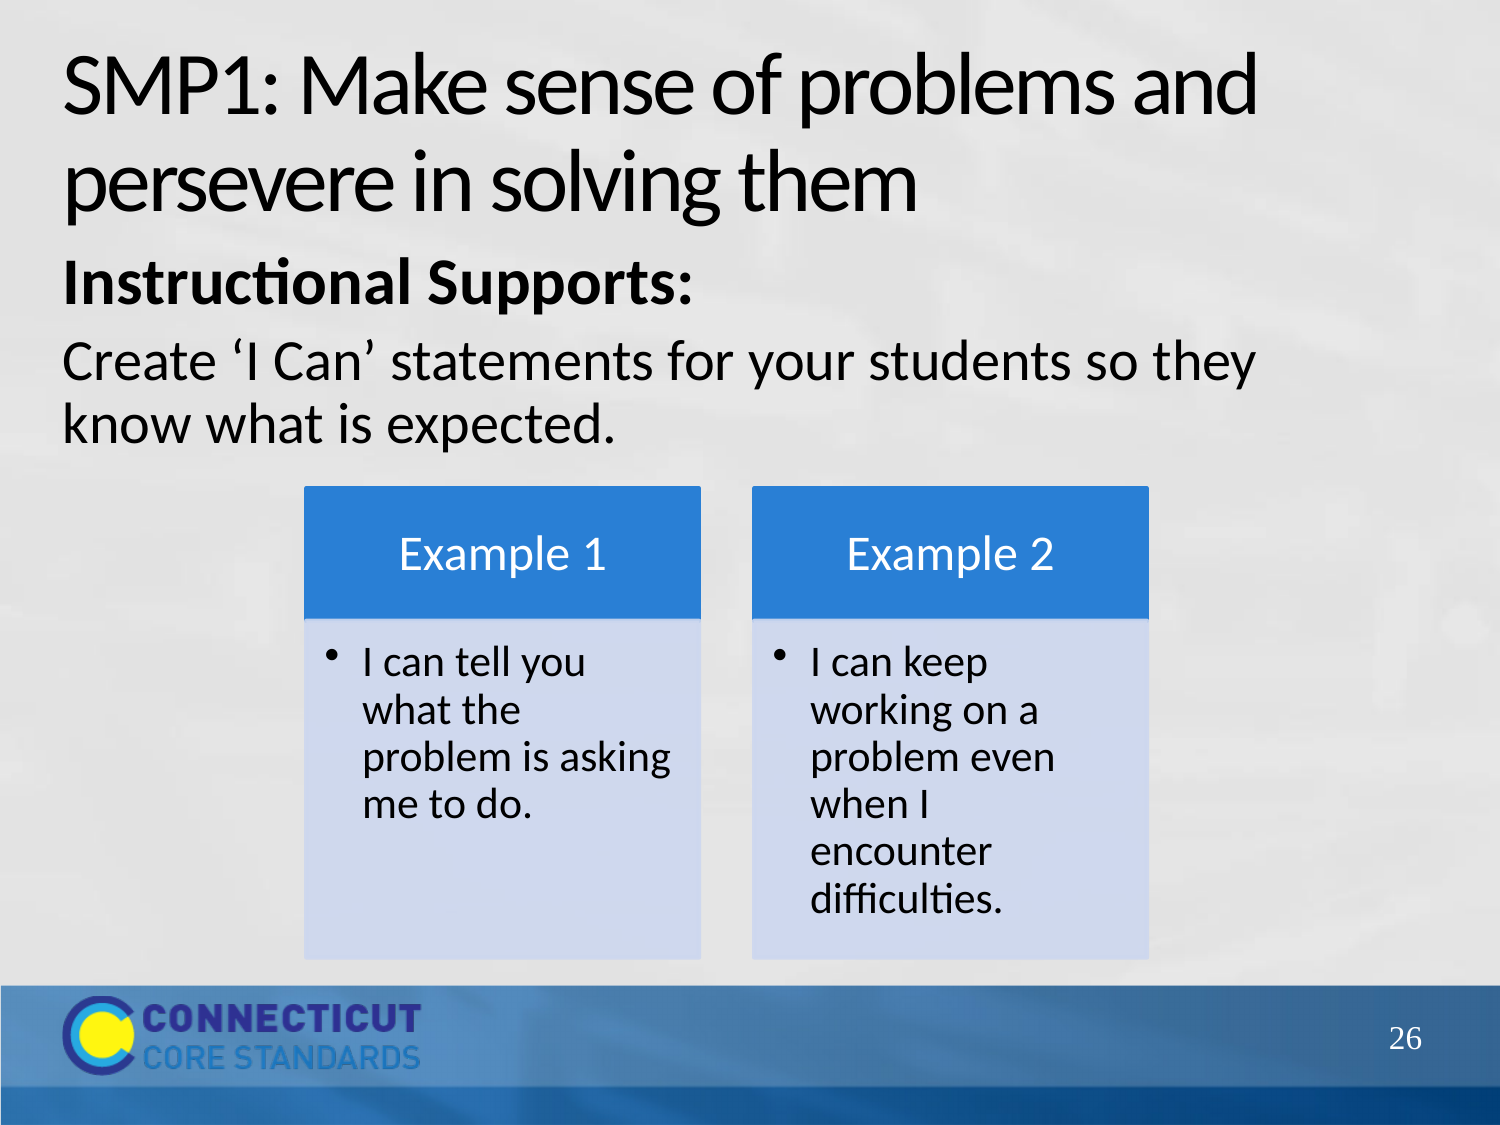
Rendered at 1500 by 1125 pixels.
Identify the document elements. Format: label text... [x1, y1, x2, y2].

slide_number 26 [1075, 996, 1438, 1076]
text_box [305, 487, 1148, 959]
footer [62, 996, 424, 1076]
picture [2, 986, 1500, 1125]
list Instructional Supports: Create ‘I Can’ statements for your students so they know what is expected. [63, 246, 1401, 461]
title SMP1: Make sense of problems and persevere in solving them [63, 37, 1401, 213]
picture [0, 0, 1500, 985]
